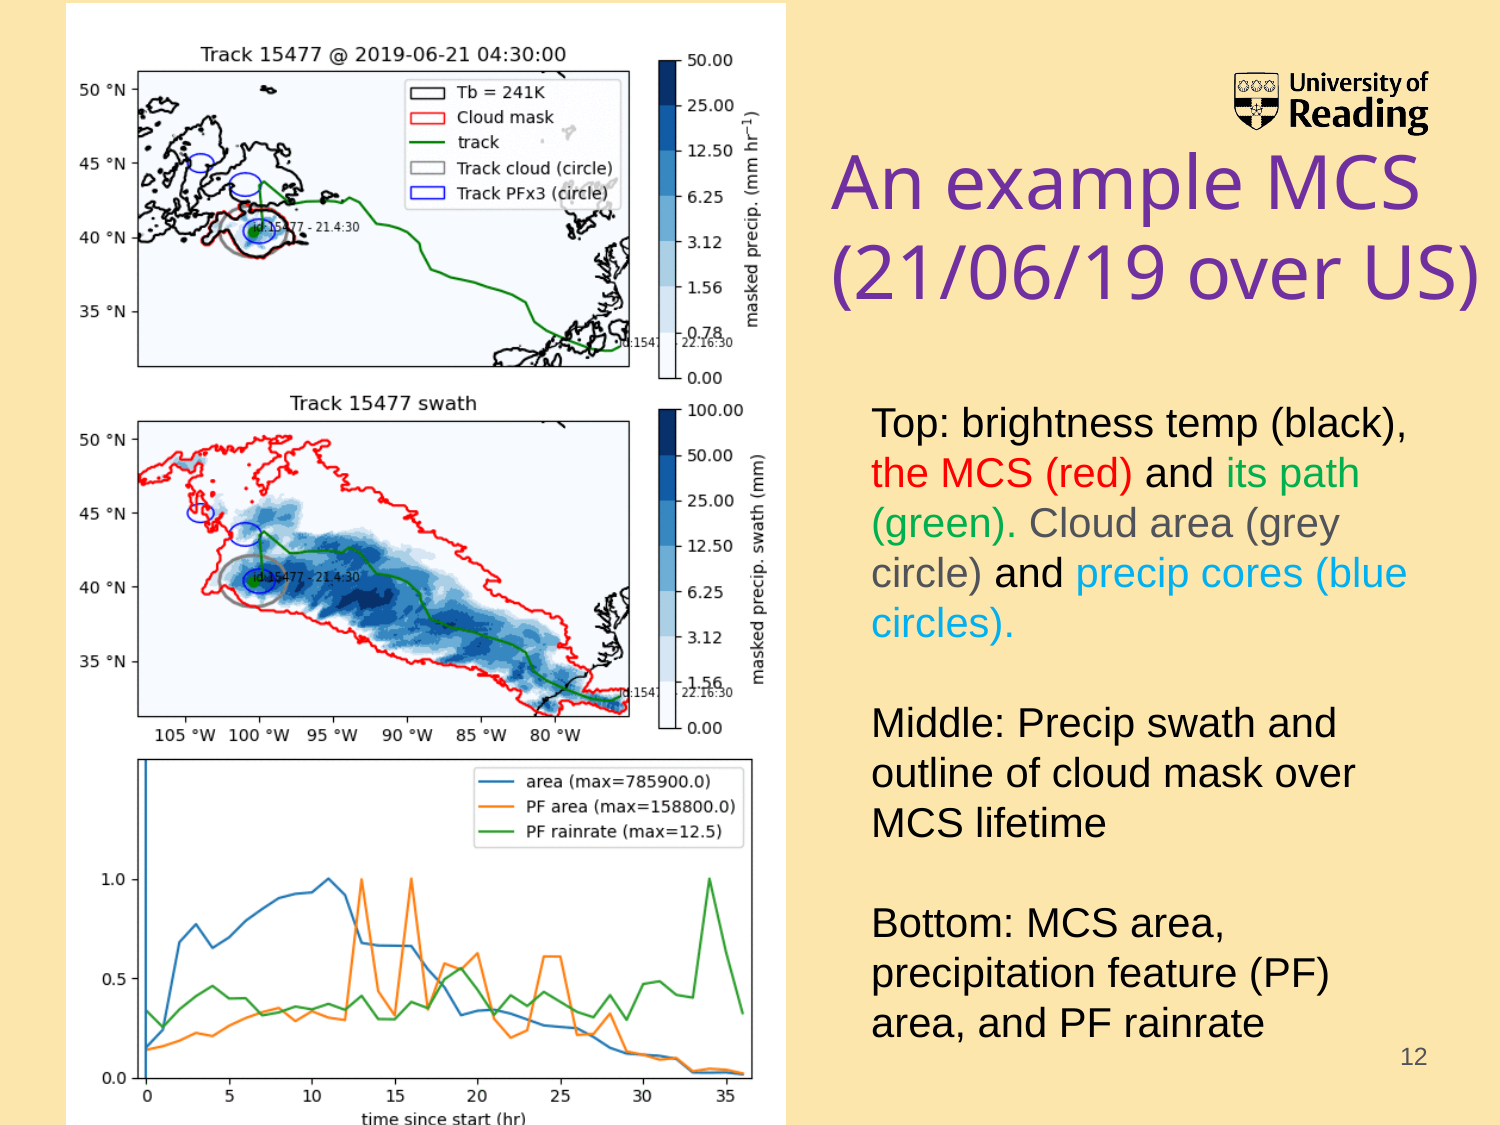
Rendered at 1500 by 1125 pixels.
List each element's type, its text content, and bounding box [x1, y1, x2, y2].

text_box Top: brightness temp (black), the MCS (red) and its path (green). Cloud area (grey circle) and precip cores (blue circles). Middle: Precip swath and outline of cloud mask over MCS lifetime Bottom: MCS area, precipitation feature (PF) area, and PF rainrate [856, 338, 1434, 1054]
slide_number 12 [1316, 1054, 1428, 1082]
title An example MCS (21/06/19 over US) [831, 0, 1500, 315]
picture [66, 2, 786, 1125]
